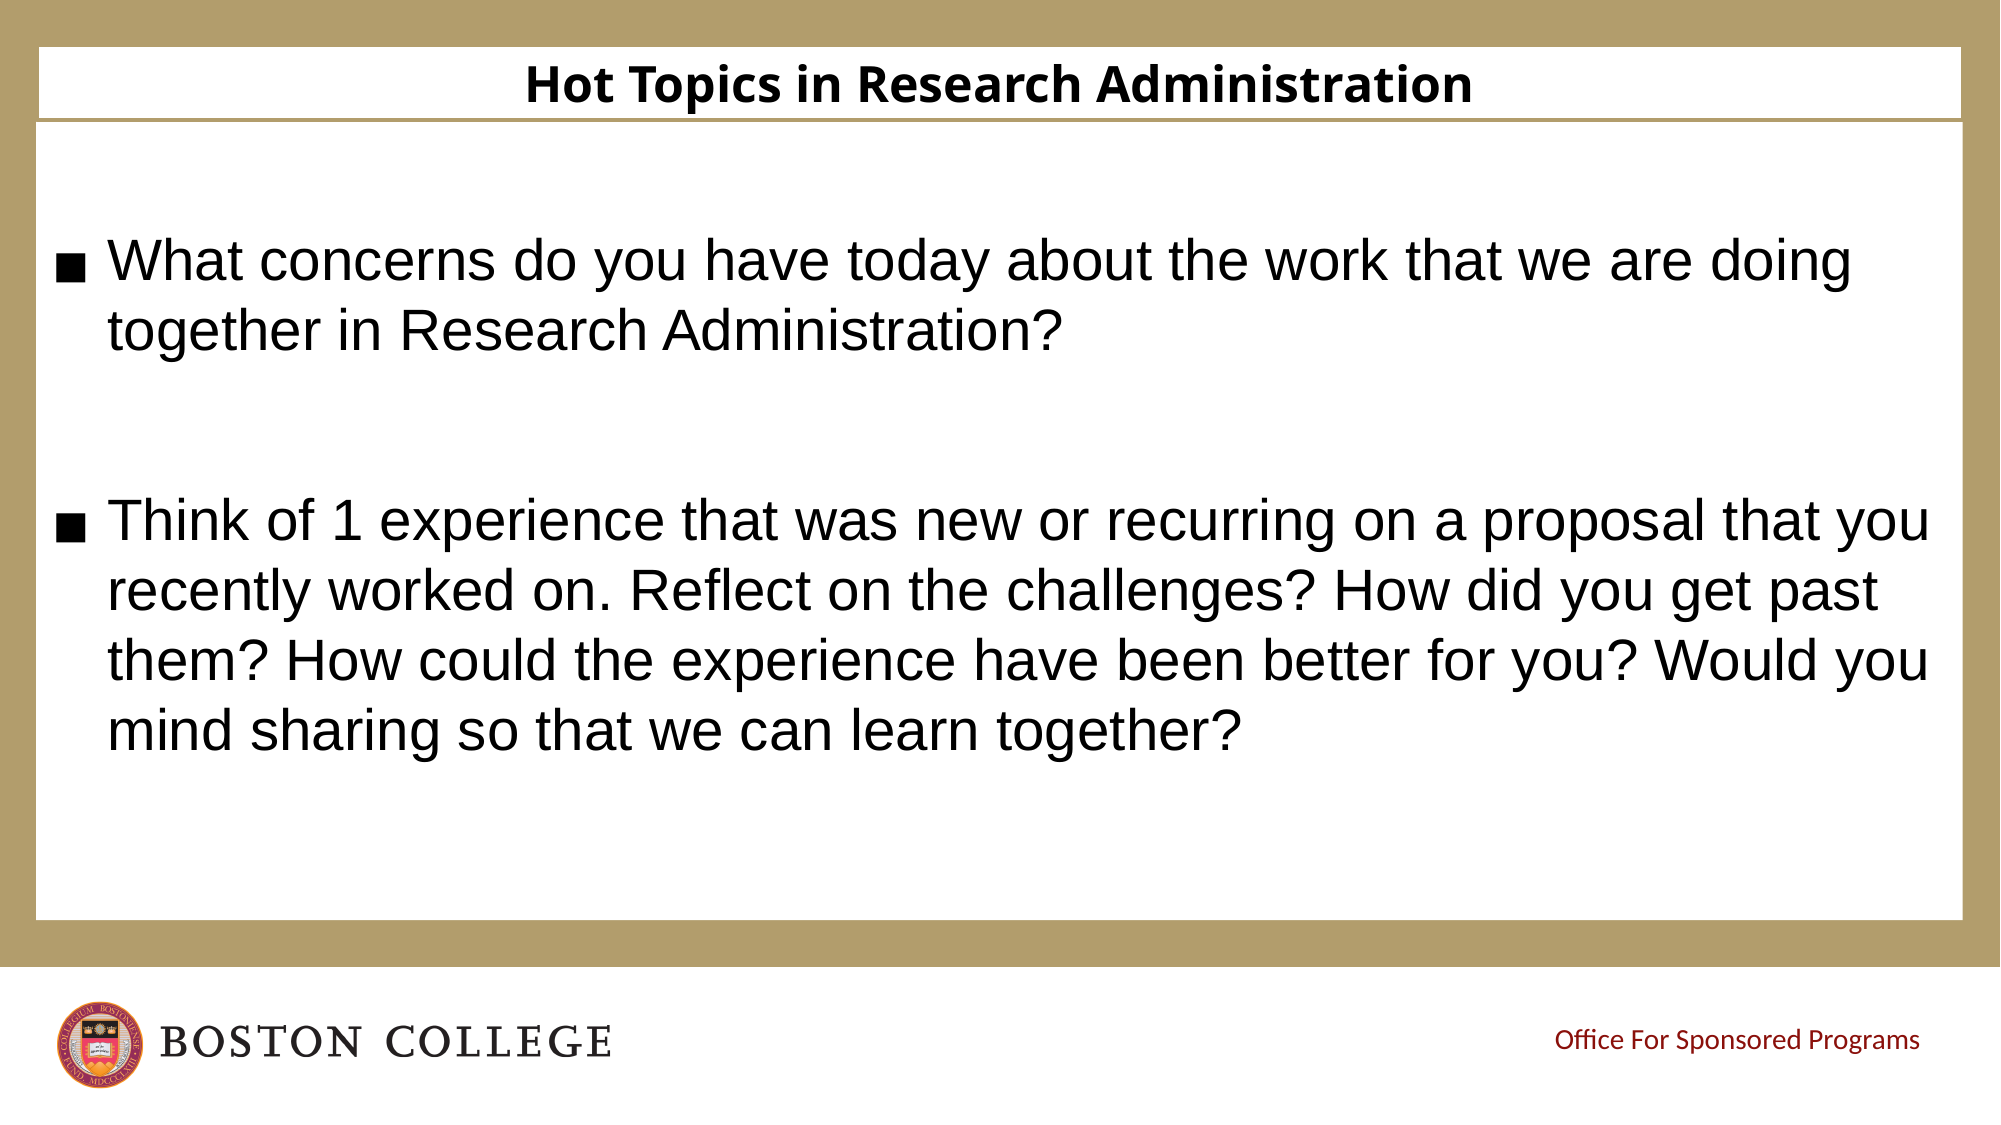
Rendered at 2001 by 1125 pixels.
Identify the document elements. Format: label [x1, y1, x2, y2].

text_box [0, 0, 2000, 1110]
